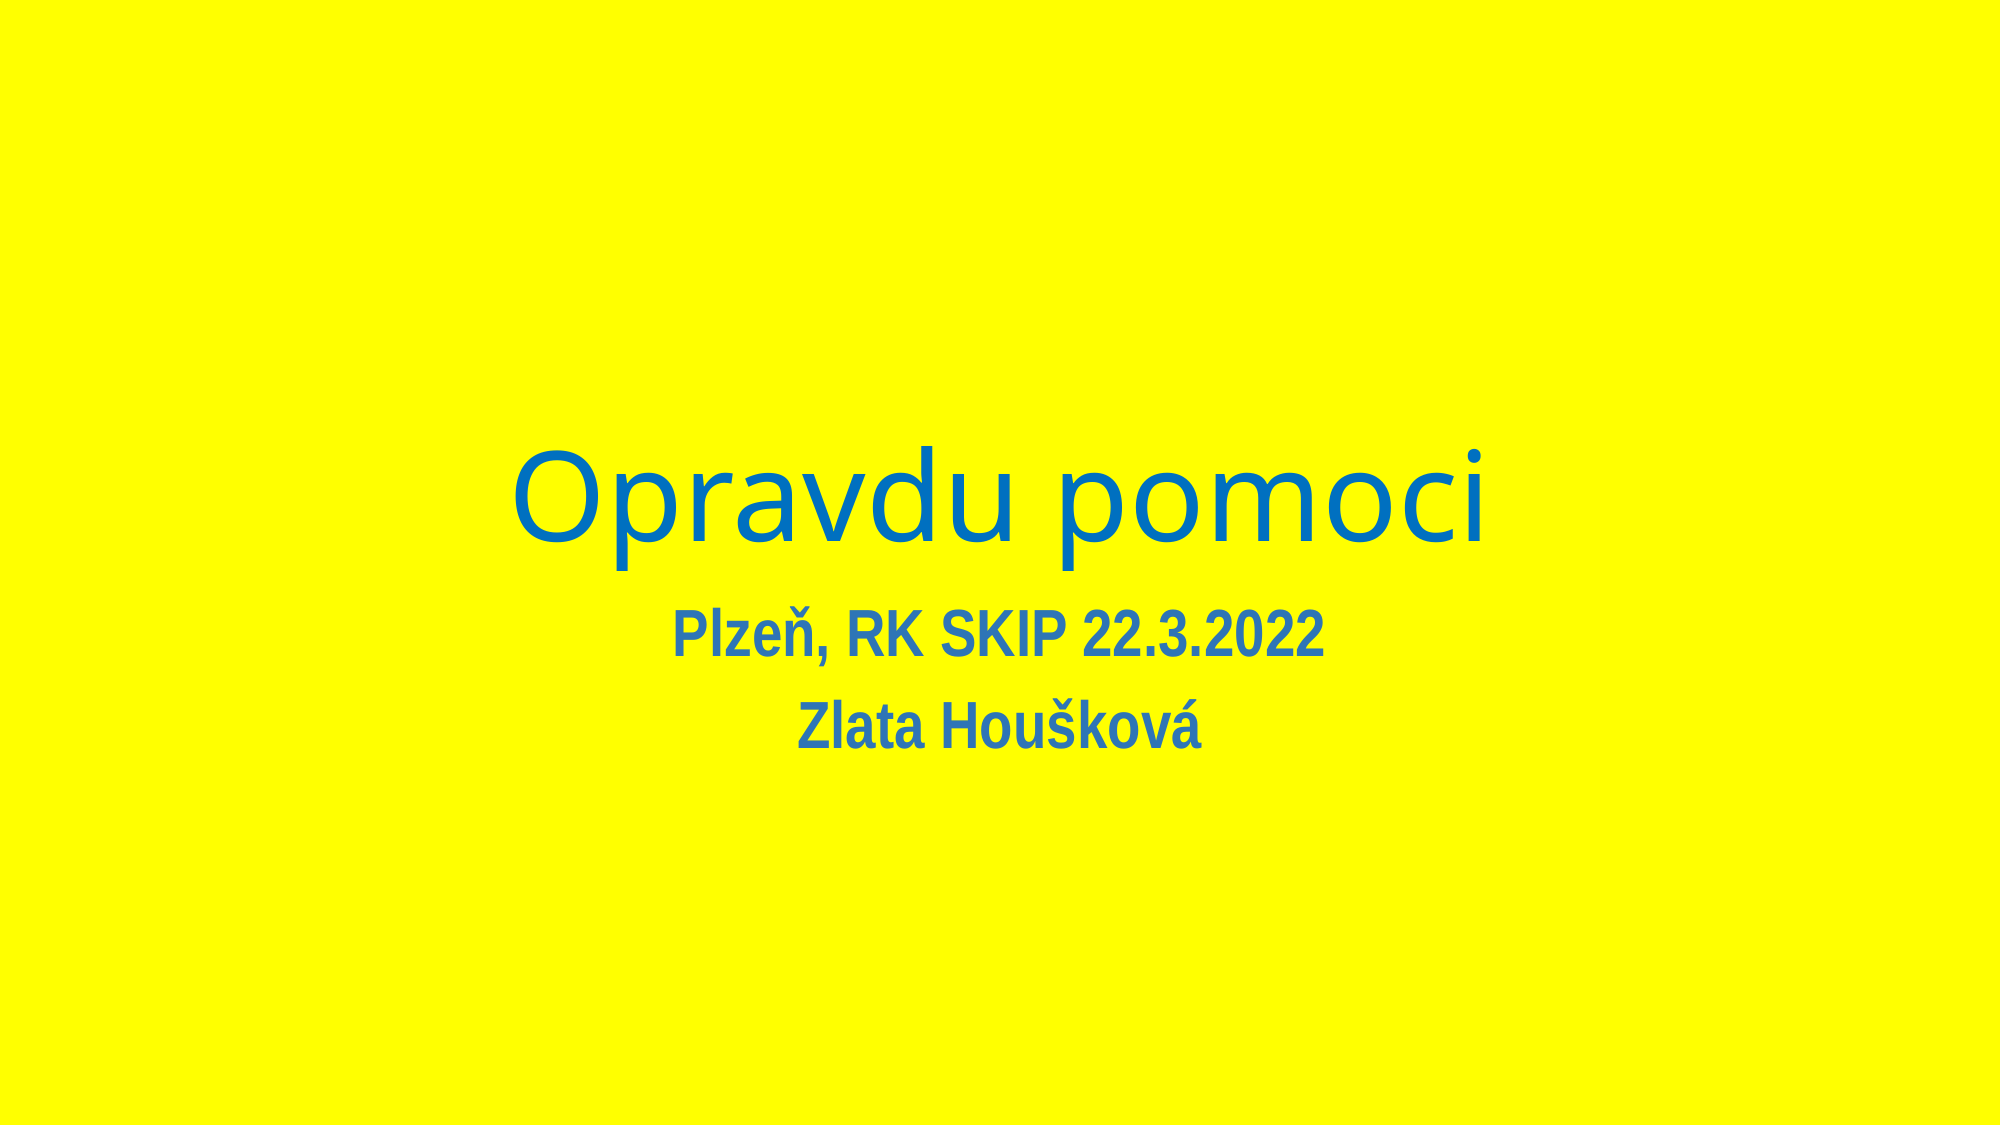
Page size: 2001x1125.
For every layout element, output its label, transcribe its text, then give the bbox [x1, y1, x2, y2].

title Opravdu pomoci [249, 184, 1750, 576]
subtitle Plzeň, RK SKIP 22.3.2022 Zlata Houšková [249, 590, 1750, 863]
